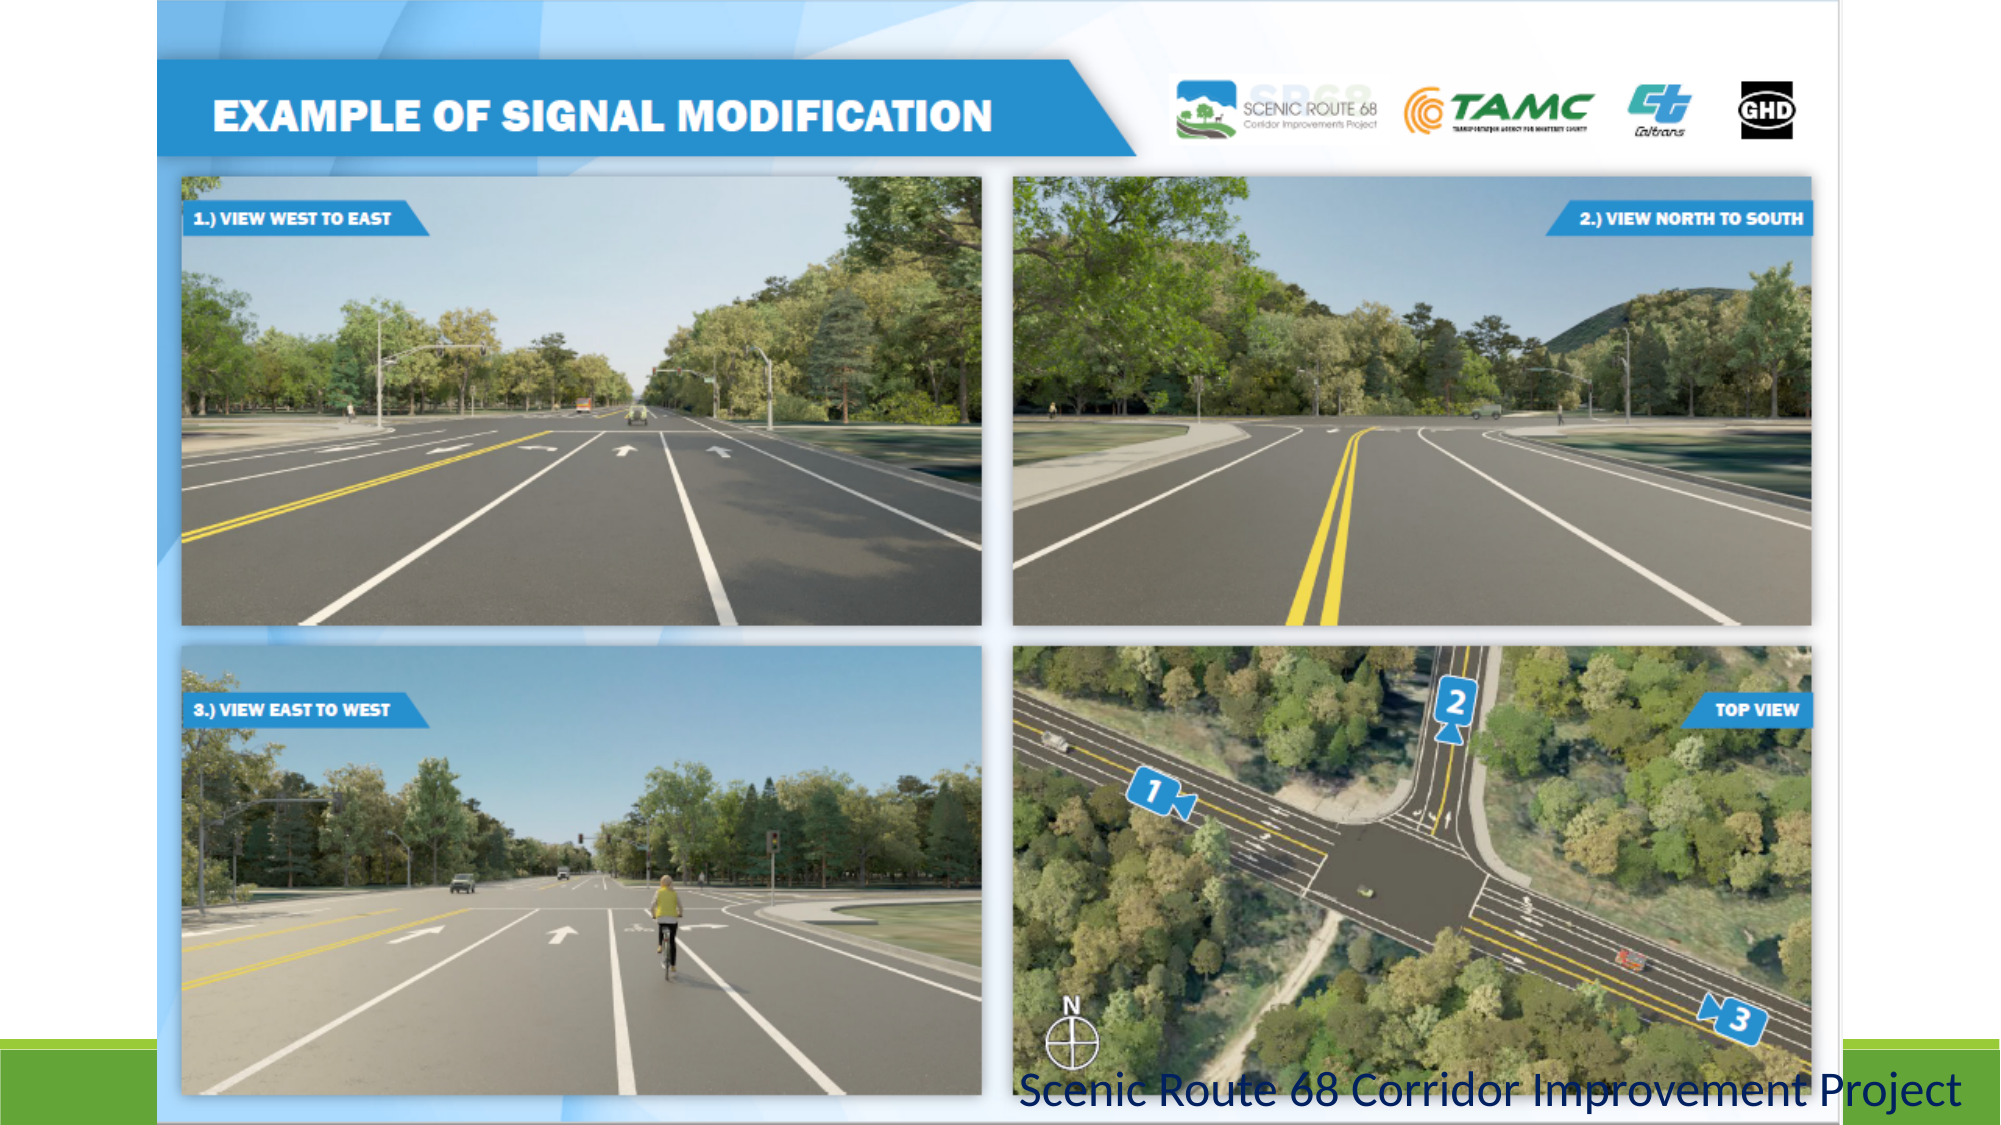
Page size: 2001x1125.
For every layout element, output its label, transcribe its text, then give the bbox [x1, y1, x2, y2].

text_box Scenic Route 68 Corridor Improvement Project [1851, 1049, 1979, 1124]
picture [157, 0, 1843, 1125]
